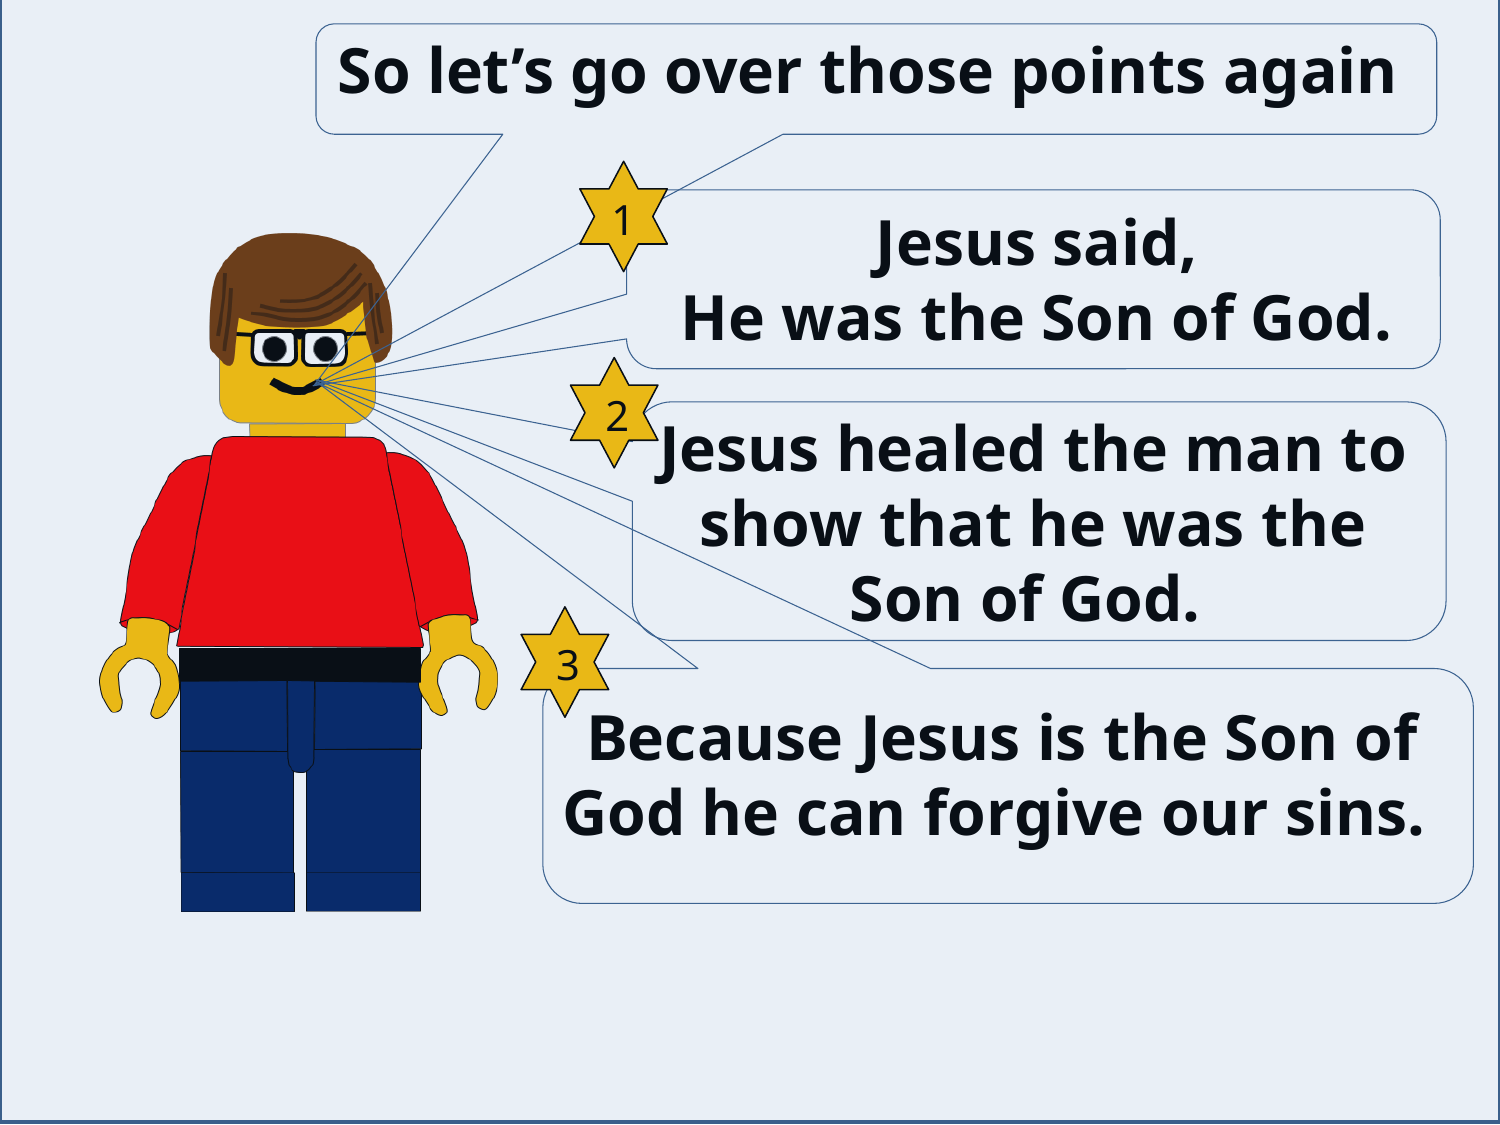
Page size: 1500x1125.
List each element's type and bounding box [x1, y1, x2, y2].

text_box [520, 606, 609, 718]
text_box [570, 357, 659, 469]
text_box [626, 189, 1458, 369]
text_box [0, 0, 1500, 1124]
text_box [530, 668, 1474, 904]
text_box [620, 401, 1447, 645]
text_box [579, 161, 668, 272]
picture [99, 233, 498, 913]
text_box [299, 23, 1437, 135]
